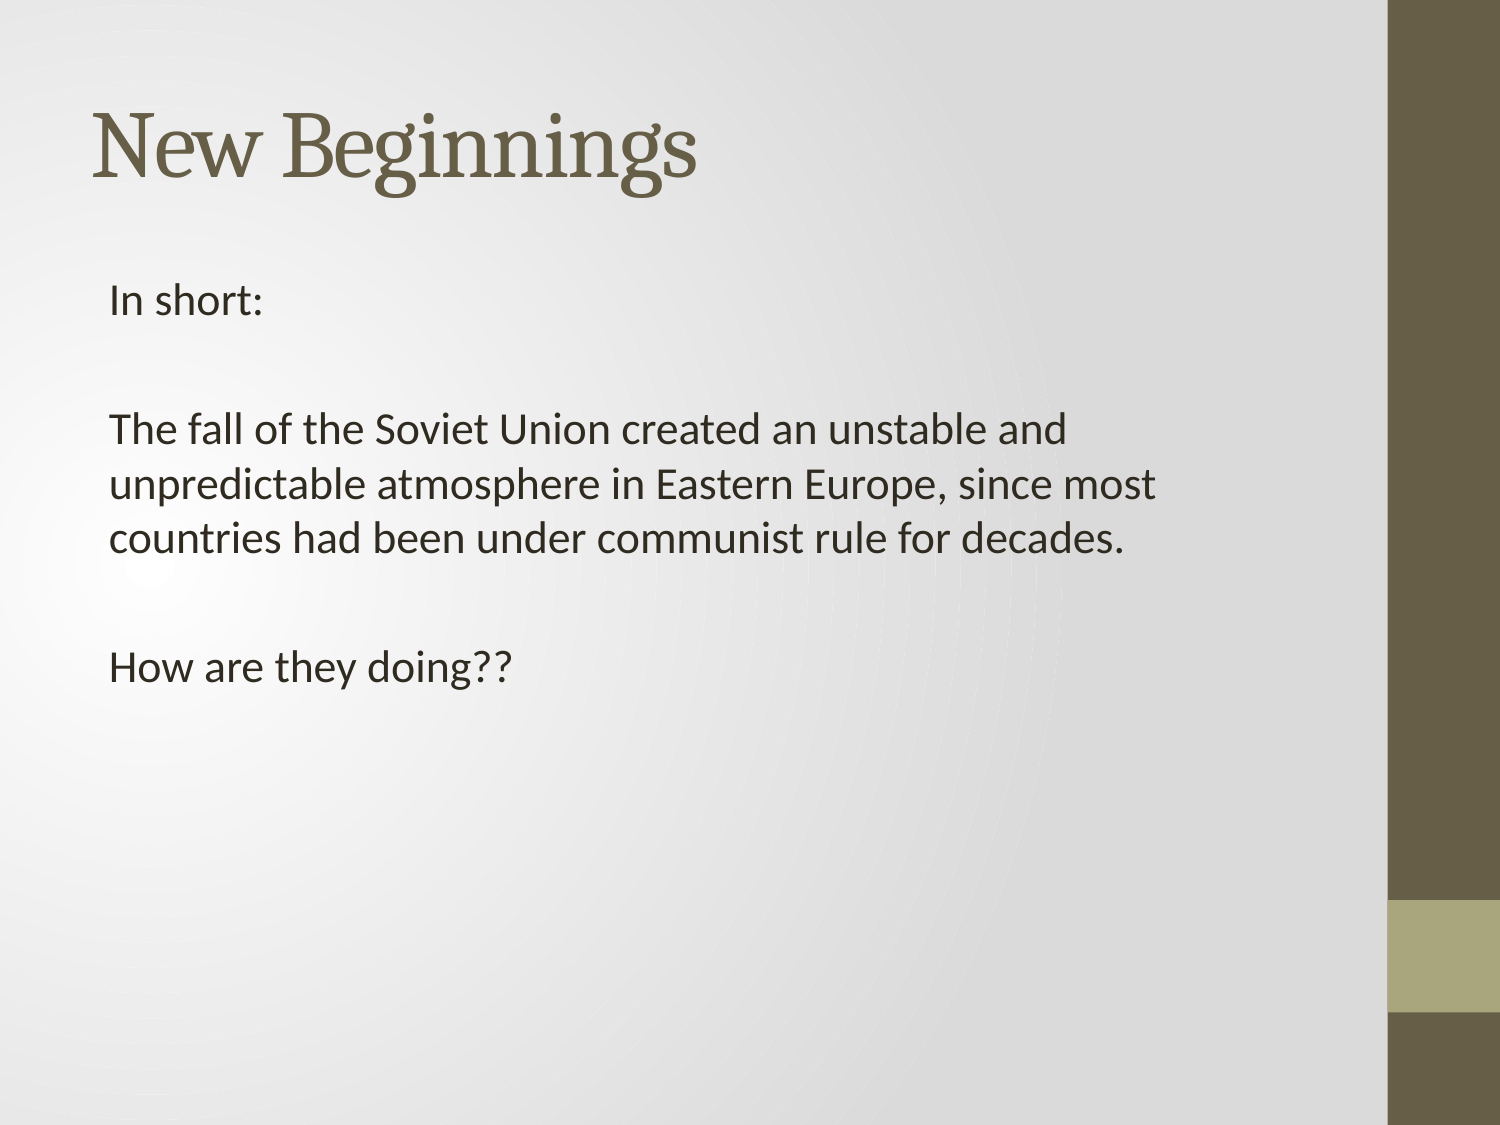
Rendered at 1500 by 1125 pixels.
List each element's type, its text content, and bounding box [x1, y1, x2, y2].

title New Beginnings [75, 45, 1325, 233]
list In short: The fall of the Soviet Union created an unstable and unpredictable atmosphere in Eastern Europe, since most countries had been under communist rule for decades. How are they doing?? [75, 262, 1325, 1050]
